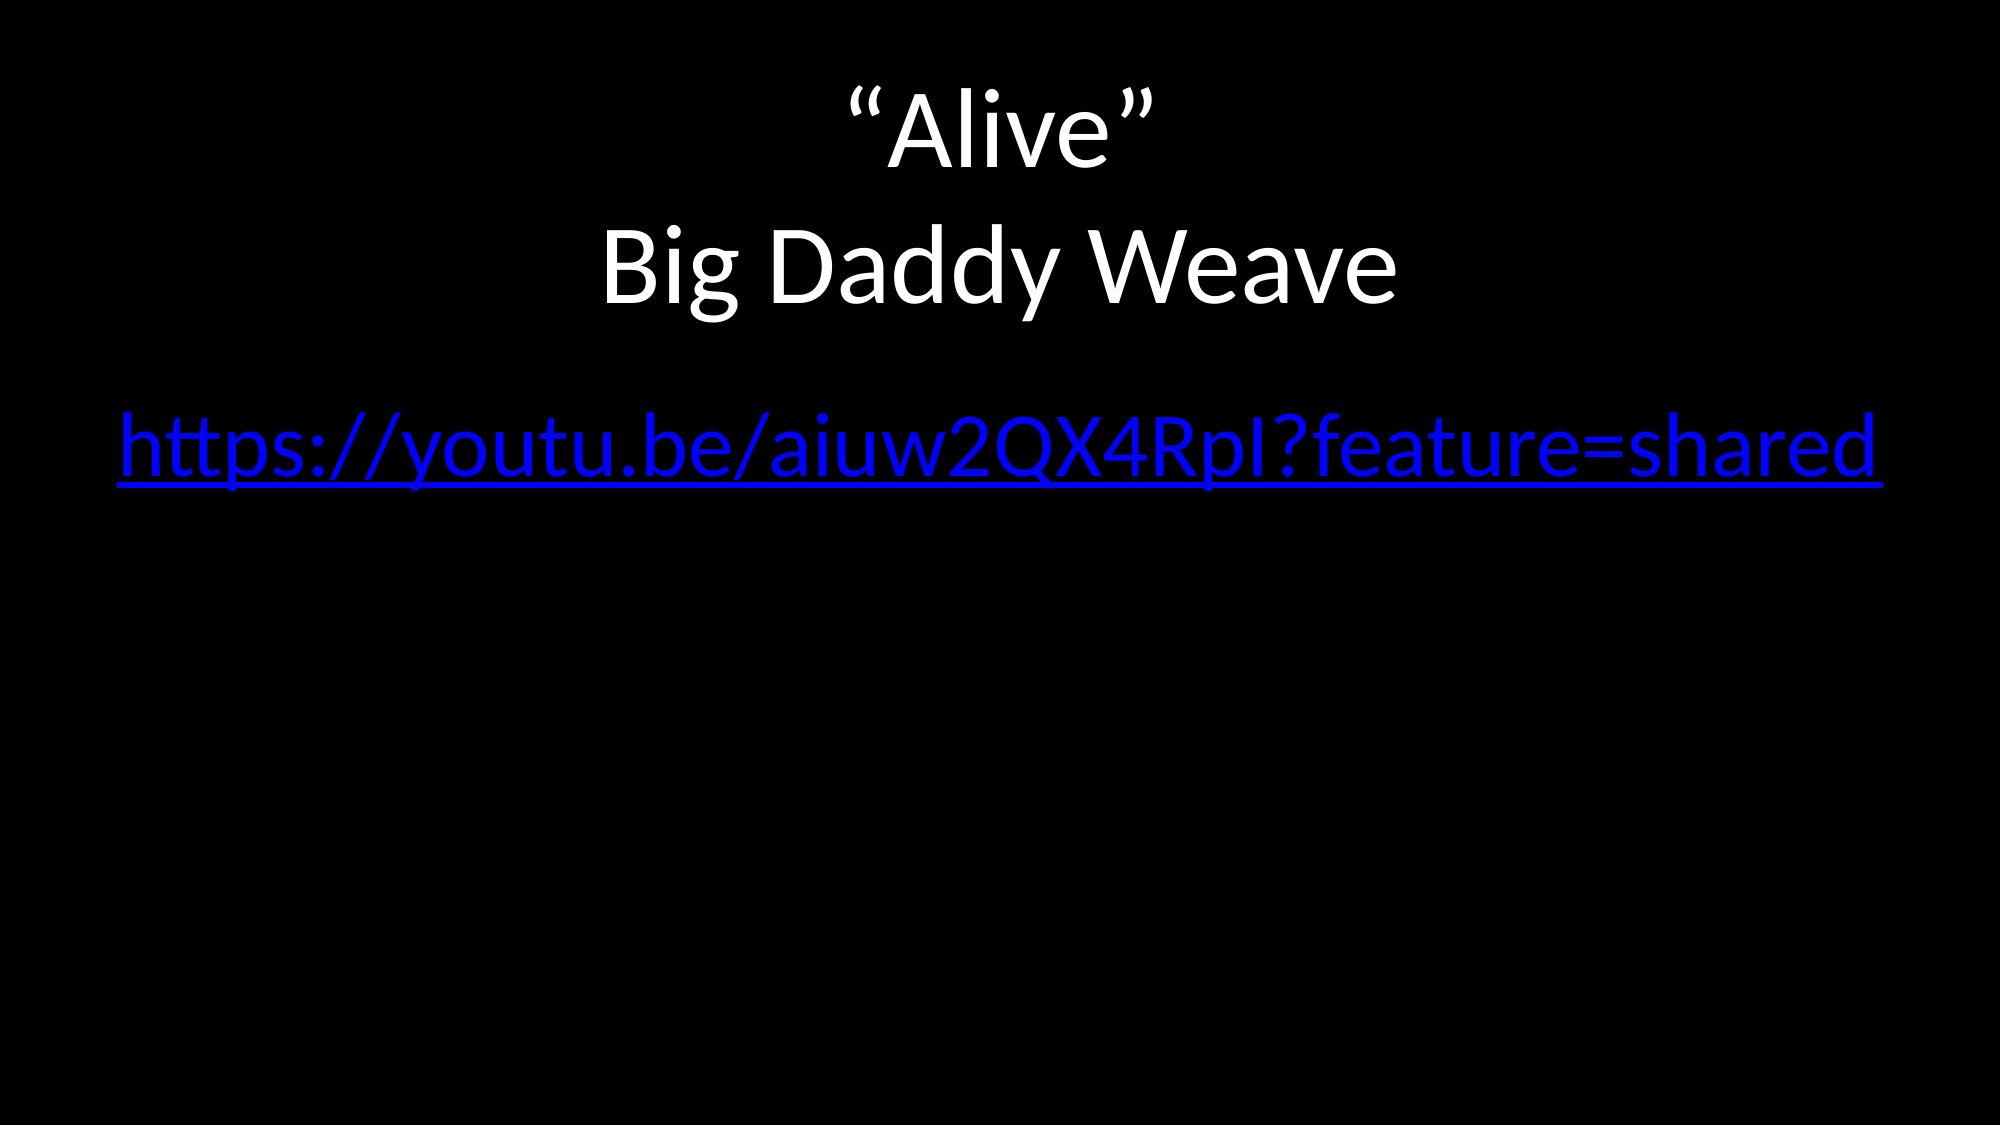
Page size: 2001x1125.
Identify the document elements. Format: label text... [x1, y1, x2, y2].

title “Alive” Big Daddy Weave [99, 45, 1900, 336]
list https://youtu.be/aiuw2QX4RpI?feature=shared [99, 376, 1900, 827]
